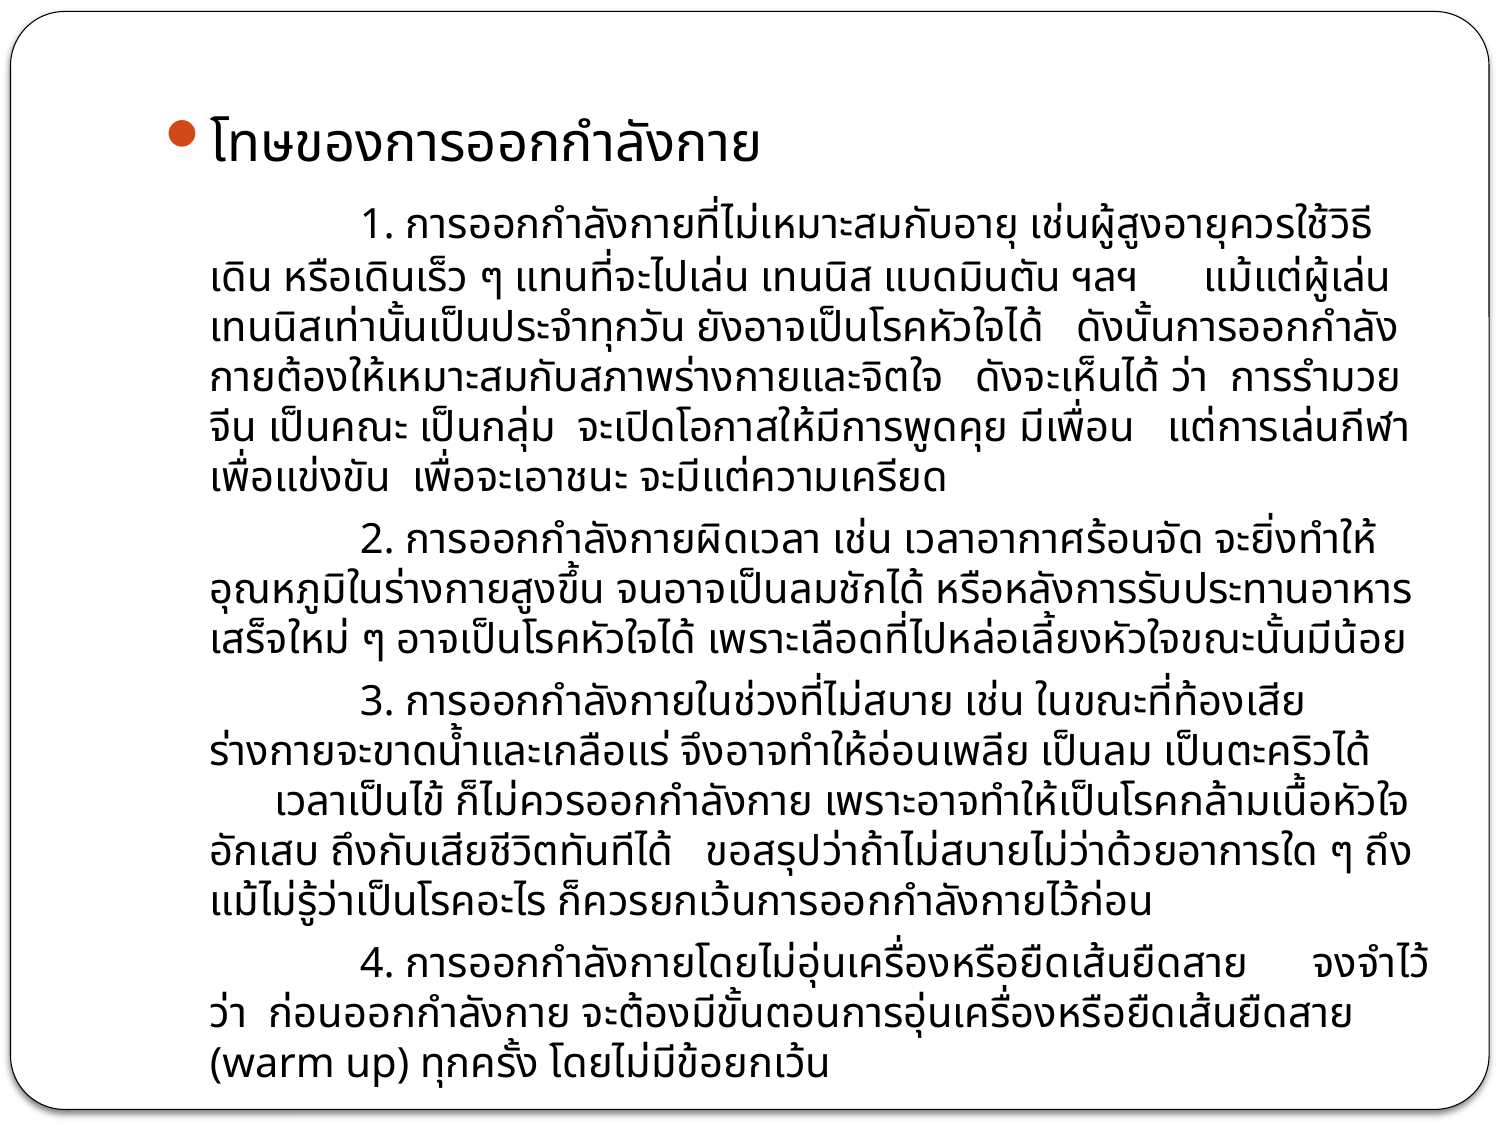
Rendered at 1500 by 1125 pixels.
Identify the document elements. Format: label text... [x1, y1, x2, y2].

list โทษของการออกกำลังกาย 1. การออกกำลังกายที่ไม่เหมาะสมกับอายุ เช่นผู้สูงอายุควรใช้วิธีเดิน หรือเดินเร็ว ๆ แทนที่จะไปเล่น เทนนิส แบดมินตัน ฯลฯ แม้แต่ผู้เล่นเทนนิสเท่านั้นเป็นประจำทุกวัน ยังอาจเป็นโรคหัวใจได้ ดังนั้นการออกกำลังกายต้องให้เหมาะสมกับสภาพร่างกายและจิตใจ ดังจะเห็นได้ ว่า การรำมวยจีน เป็นคณะ เป็นกลุ่ม จะเปิดโอกาสให้มีการพูดคุย มีเพื่อน แต่การเล่นกีฬาเพื่อแข่งขัน เพื่อจะเอาชนะ จะมีแต่ความเครียด 2. การออกกำลังกายผิดเวลา เช่น เวลาอากาศร้อนจัด จะยิ่งทำให้อุณหภูมิในร่างกายสูงขึ้น จนอาจเป็นลมชักได้ หรือหลังการรับประทานอาหารเสร็จใหม่ ๆ อาจเป็นโรคหัวใจได้ เพราะเลือดที่ไปหล่อเลี้ยงหัวใจขณะนั้นมีน้อย 3. การออกกำลังกายในช่วงที่ไม่สบาย เช่น ในขณะที่ท้องเสีย ร่างกายจะขาดน้ำและเกลือแร่ จึงอาจทำให้อ่อนเพลีย เป็นลม เป็นตะคริวได้ เวลาเป็นไข้ ก็ไม่ควรออกกำลังกาย เพราะอาจทำให้เป็นโรคกล้ามเนื้อหัวใจอักเสบ ถึงกับเสียชีวิตทันทีได้ ขอสรุปว่าถ้าไม่สบายไม่ว่าด้วยอาการใด ๆ ถึงแม้ไม่รู้ว่าเป็นโรคอะไร ก็ควรยกเว้นการออกกำลังกายไว้ก่อน 4. การออกกำลังกายโดยไม่อุ่นเครื่องหรือยืดเส้นยืดสาย จงจำไว้ว่า ก่อนออกกำลังกาย จะต้องมีขั้นตอนการอุ่นเครื่องหรือยืดเส้นยืดสาย (warm up) ทุกครั้ง โดยไม่มีข้อยกเว้น [150, 99, 1450, 1088]
